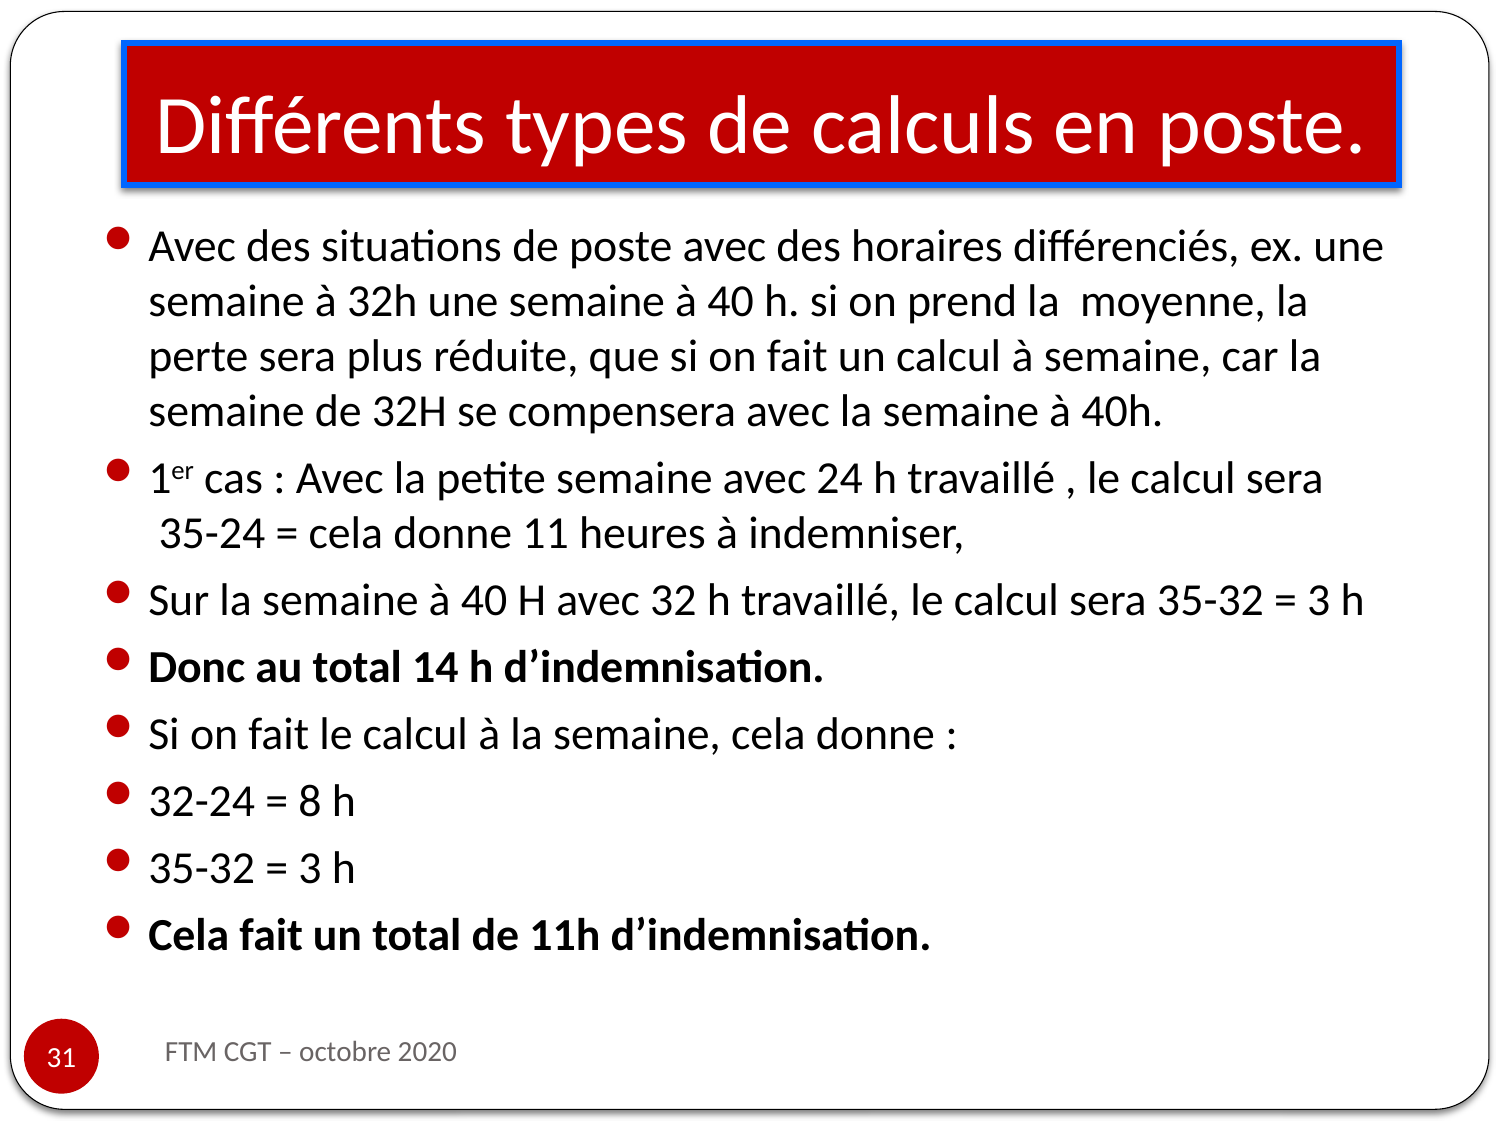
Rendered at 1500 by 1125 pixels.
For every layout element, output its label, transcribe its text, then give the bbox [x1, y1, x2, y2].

title Différents types de calculs en poste. [121, 40, 1402, 188]
slide_number 31 [23, 1018, 99, 1094]
list Avec des situations de poste avec des horaires différenciés, ex. une semaine à 32h une semaine à 40 h. si on prend la moyenne, la perte sera plus réduite, que si on fait un calcul à semaine, car la semaine de 32H se compensera avec la semaine à 40h. 1er cas : Avec la petite semaine avec 24 h travaillé , le calcul sera 35-24 = cela donne 11 heures à indemniser, Sur la semaine à 40 H avec 32 h travaillé, le calcul sera 35-32 = 3 h Donc au total 14 h d’indemnisation. Si on fait le calcul à la semaine, cela donne : 32-24 = 8 h 35-32 = 3 h Cela fait un total de 11h d’indemnisation. [88, 207, 1423, 959]
footer FTM CGT – octobre 2020 [150, 1012, 800, 1088]
